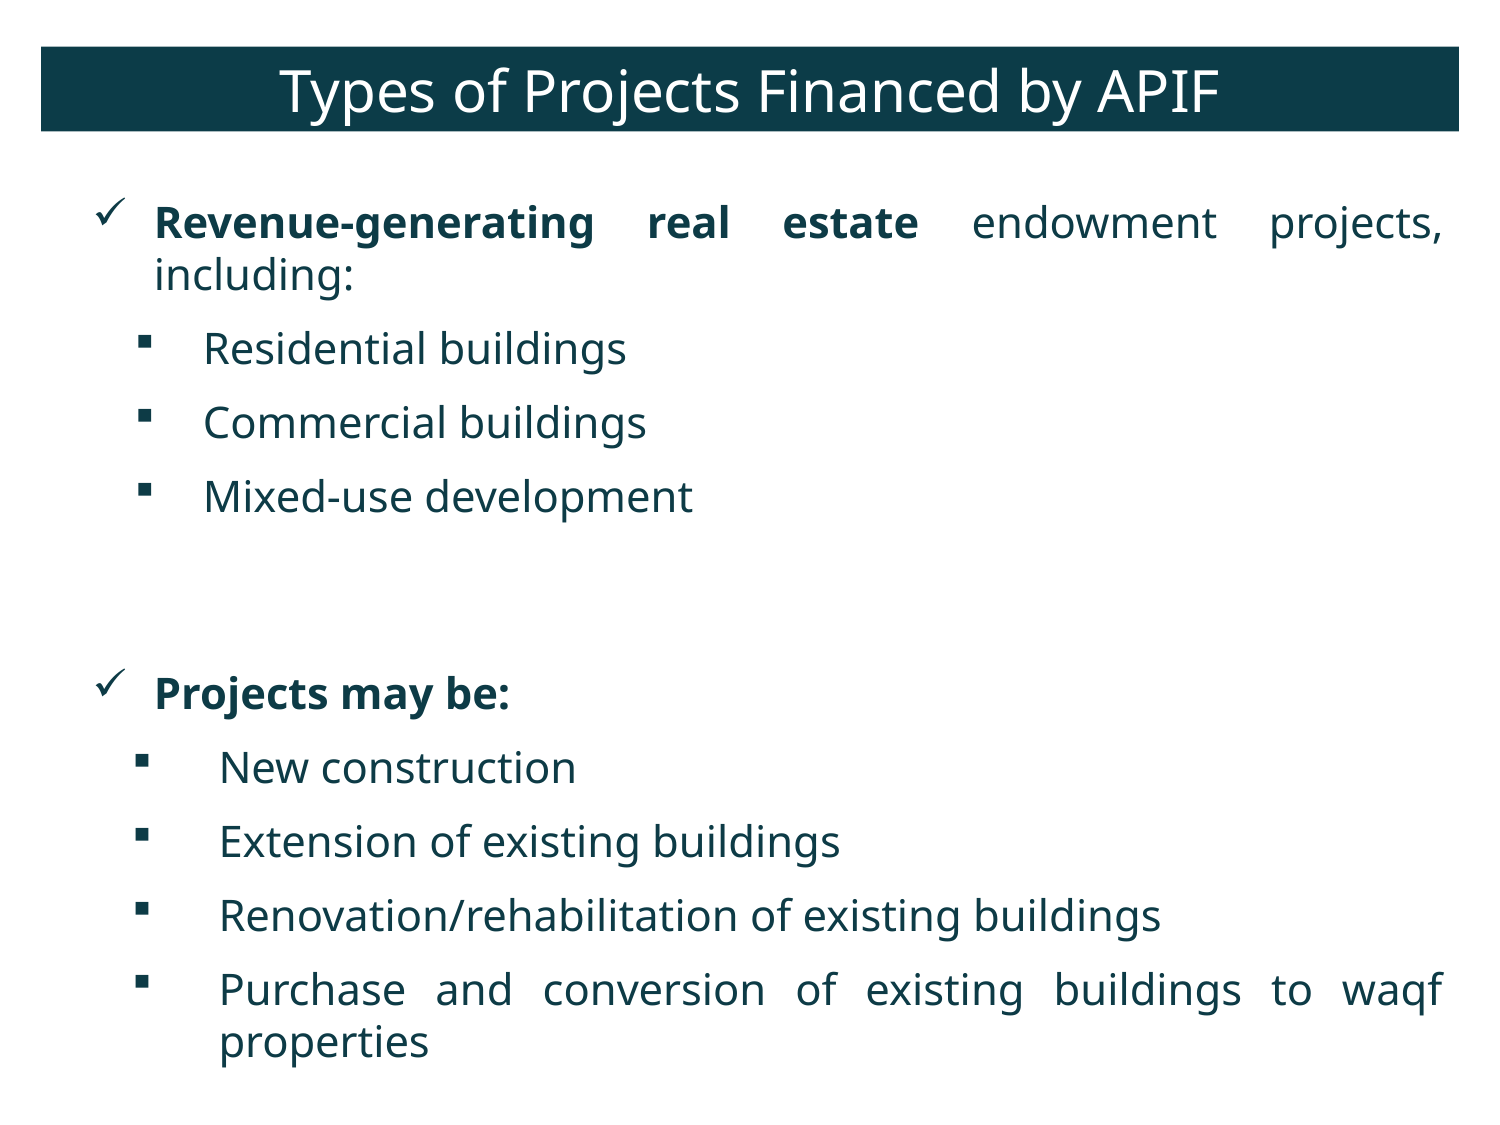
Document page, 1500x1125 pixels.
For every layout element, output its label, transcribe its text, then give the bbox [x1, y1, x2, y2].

list Revenue-generating real estate endowment projects, including: Residential buildings Commercial buildings Mixed-use development Projects may be: New construction Extension of existing buildings Renovation/rehabilitation of existing buildings Purchase and conversion of existing buildings to waqf properties [41, 187, 1459, 1079]
text_box Types of Projects Financed by APIF [41, 46, 1459, 132]
